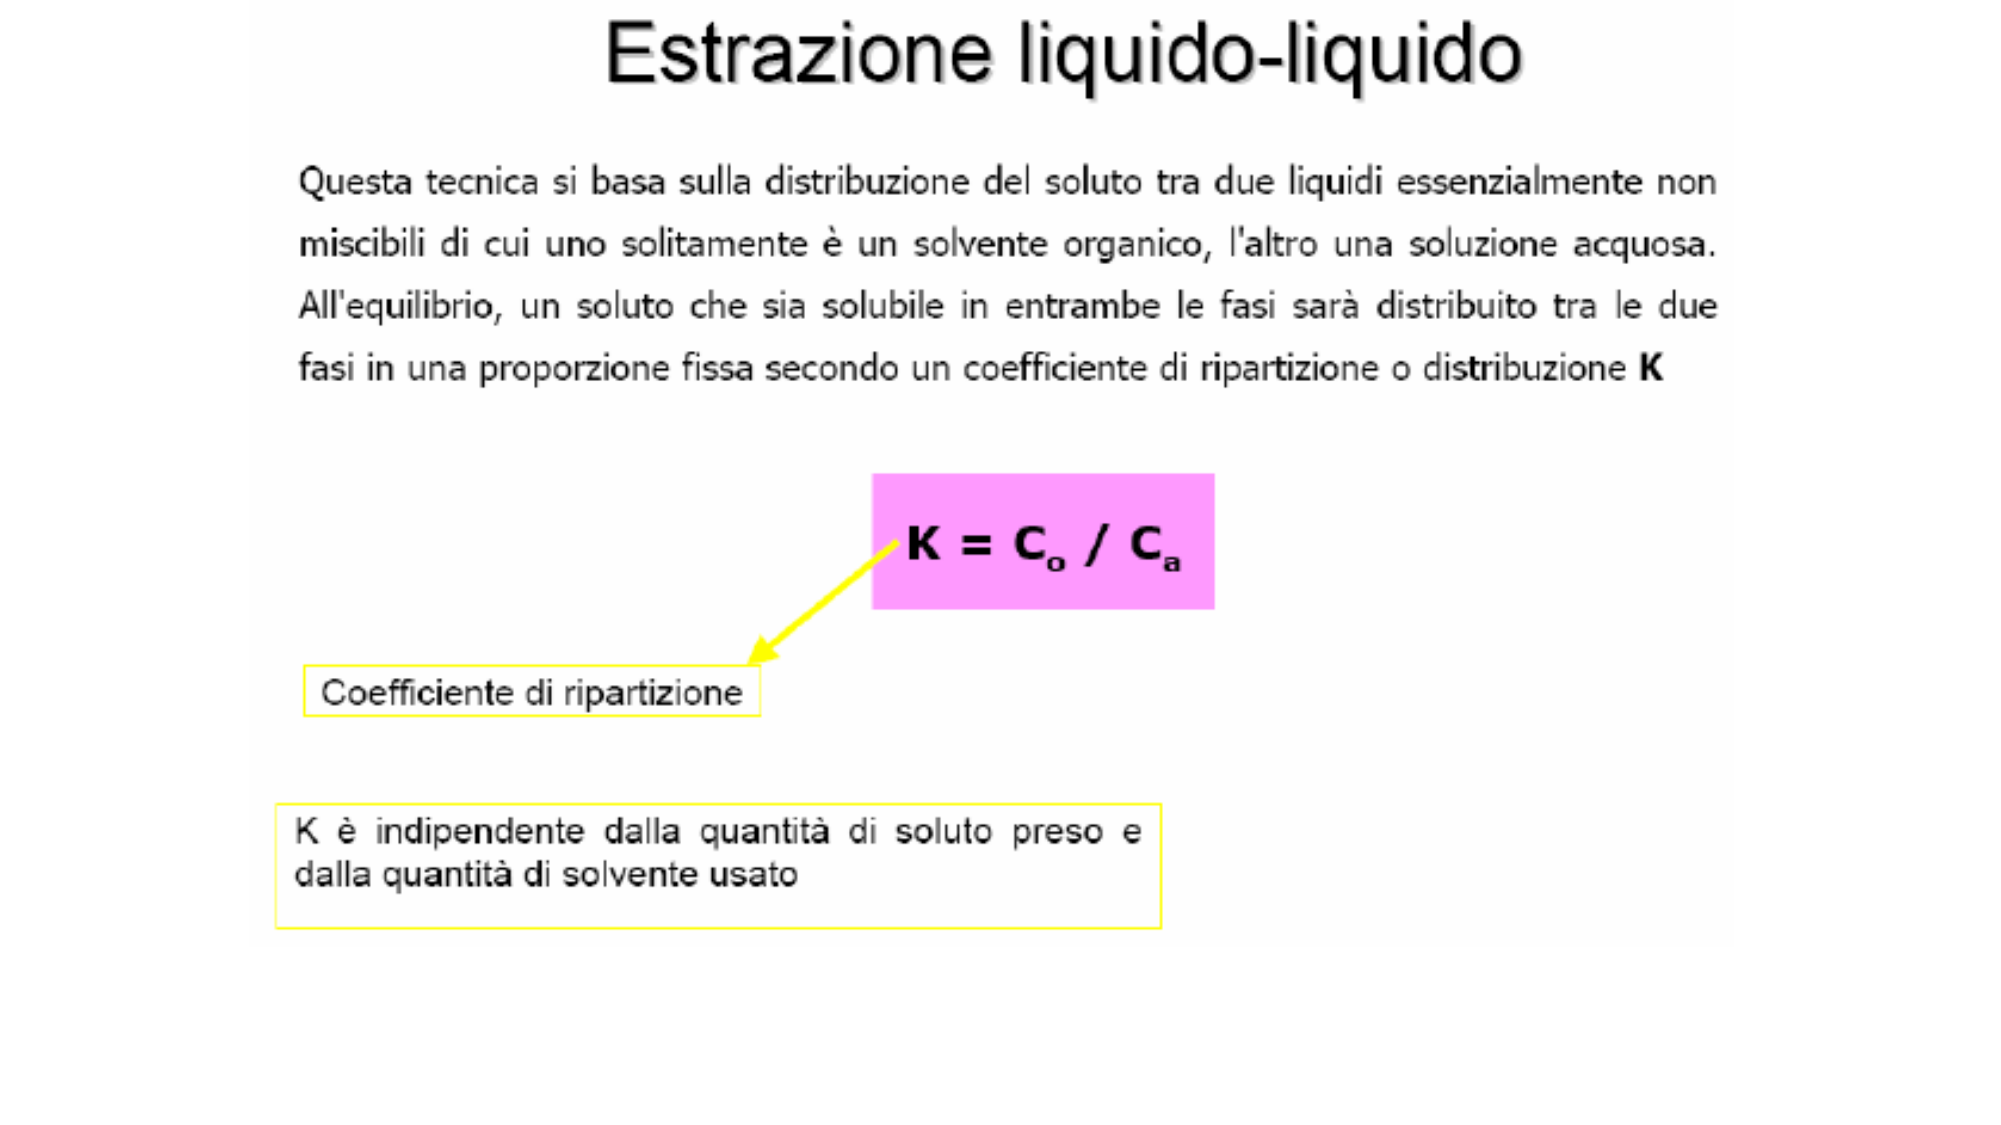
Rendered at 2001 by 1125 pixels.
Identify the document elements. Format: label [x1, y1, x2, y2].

picture [249, 0, 1750, 1009]
